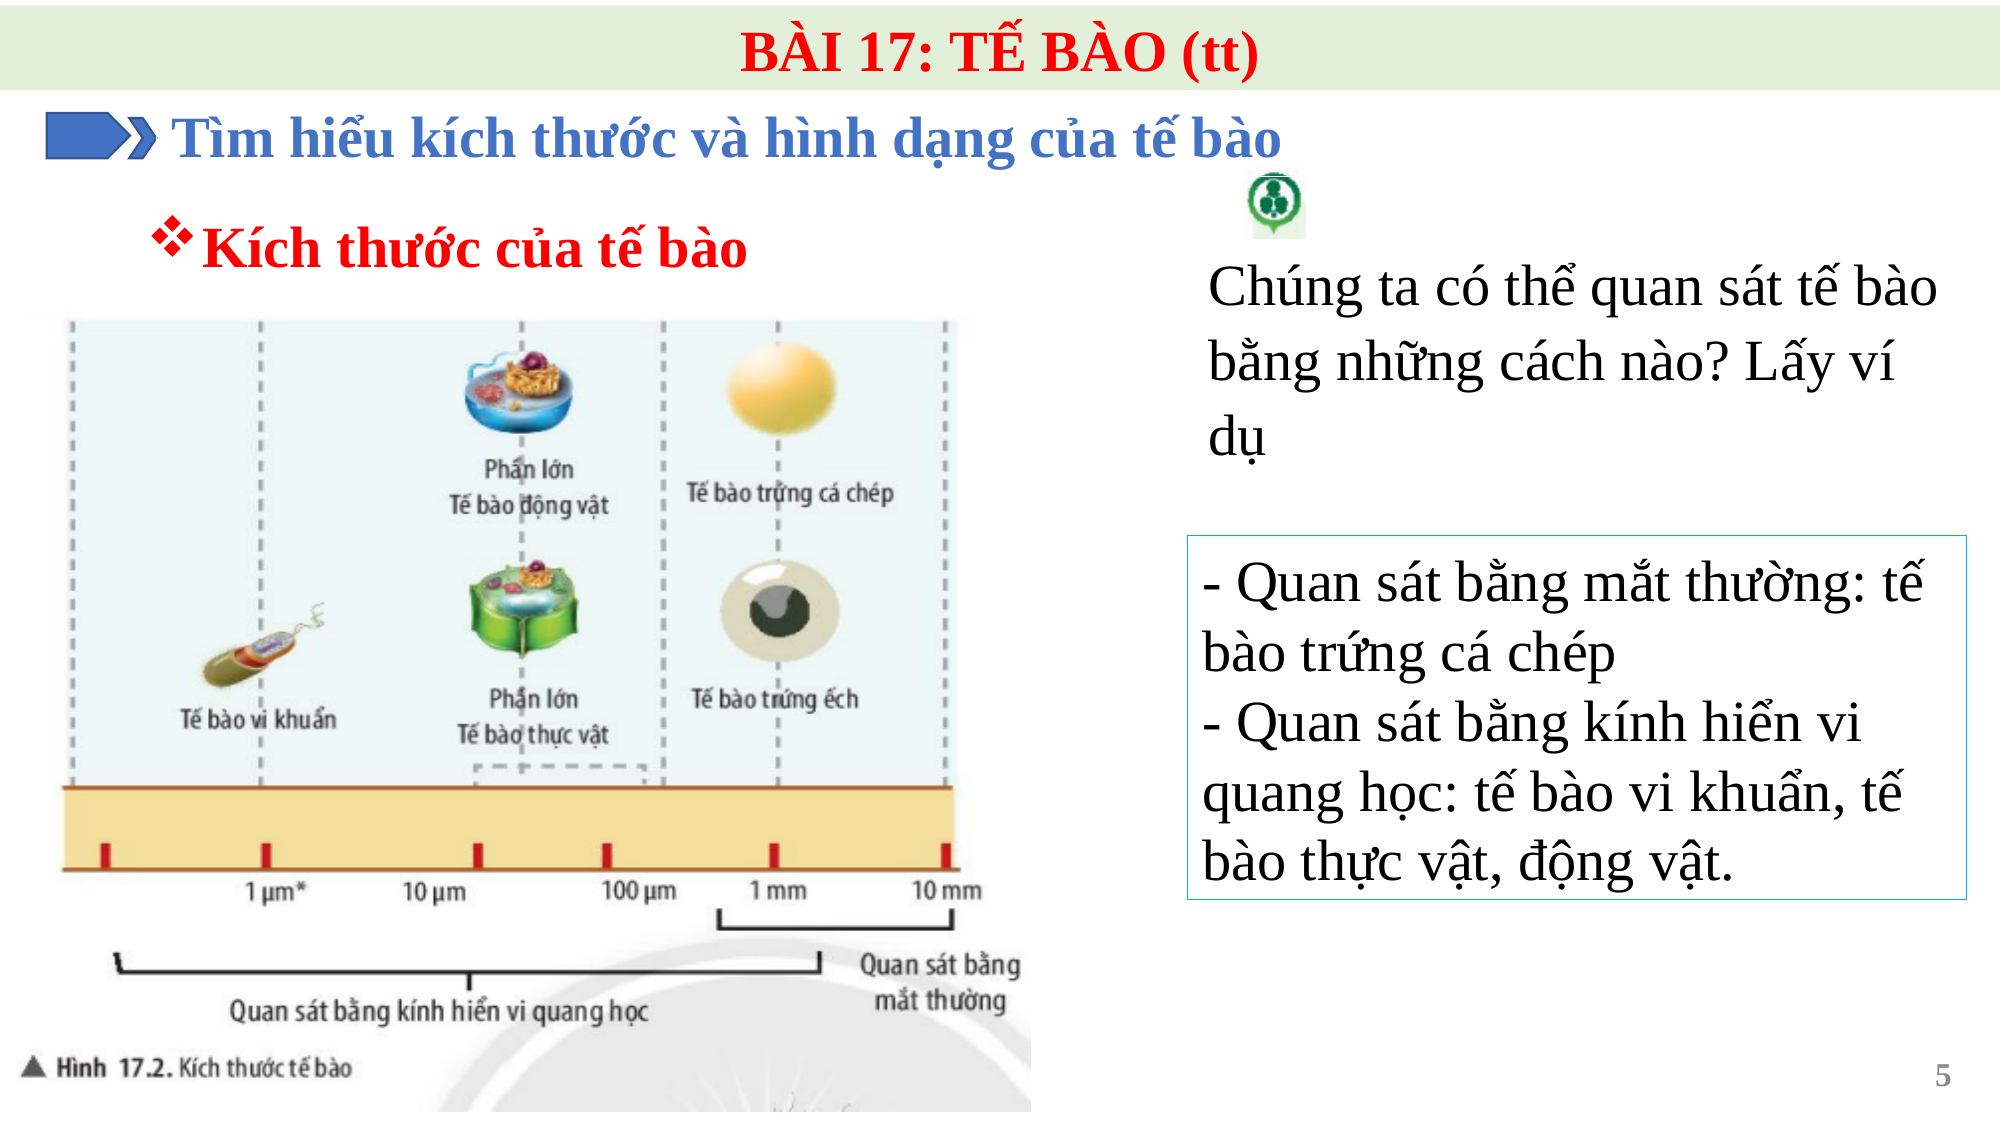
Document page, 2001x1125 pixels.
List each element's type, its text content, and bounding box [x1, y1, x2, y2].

text_box Chúng ta có thể quan sát tế bào bằng những cách nào? Lấy ví dụ [1193, 235, 1967, 475]
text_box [46, 112, 157, 159]
text_box Tìm hiểu kích thước và hình dạng của tế bào [156, 91, 1376, 177]
text_box Kích thước của tế bào [131, 201, 1124, 287]
text_box - Quan sát bằng mắt thường: tế bào trứng cá chép - Quan sát bằng kính hiển vi quang học: tế bào vi khuẩn, tế bào thực vật, động vật. [1187, 535, 1967, 900]
slide_number 5 [1516, 1042, 1967, 1103]
text_box BÀI 17: TẾ BÀO (tt) [0, 5, 2000, 90]
picture [1243, 163, 1306, 239]
picture [16, 311, 1031, 1112]
